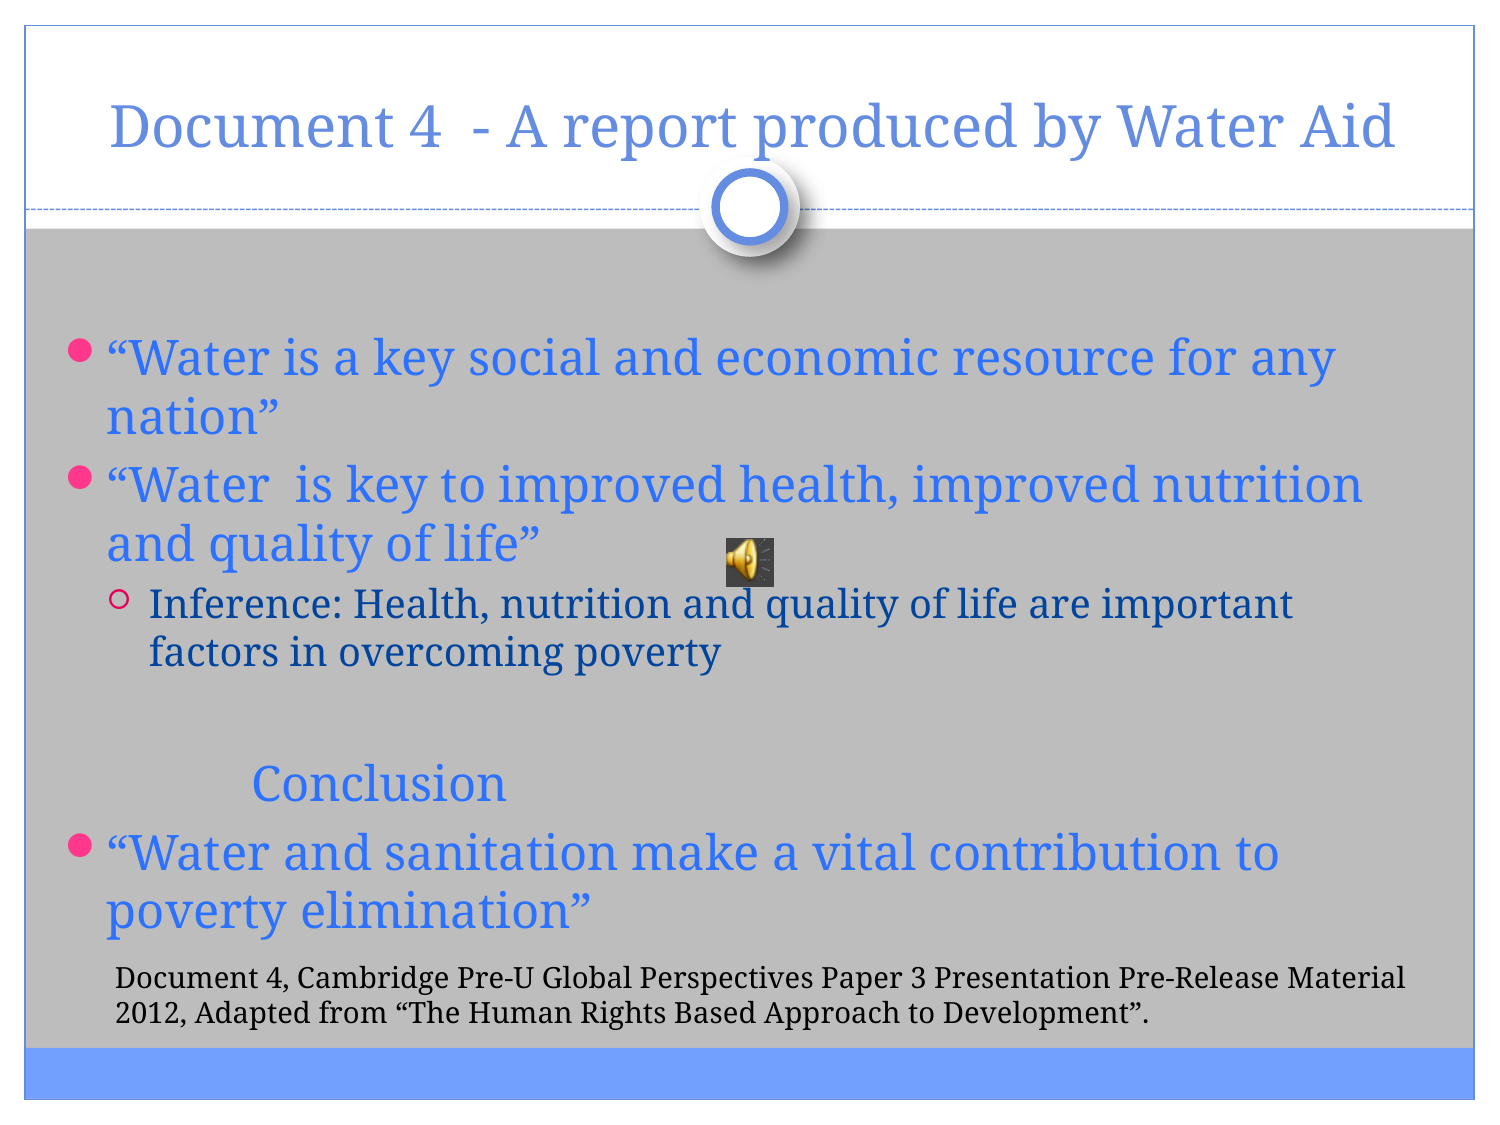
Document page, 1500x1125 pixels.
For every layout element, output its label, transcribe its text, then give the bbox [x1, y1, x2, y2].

text_box Document 4, Cambridge Pre-U Global Perspectives Paper 3 Presentation Pre-Release Material 2012, Adapted from “The Human Rights Based Approach to Development”. [100, 952, 1459, 1037]
picture [724, 537, 776, 588]
list “Water is a key social and economic resource for any nation” “Water is key to improved health, improved nutrition and quality of life” Inference: Health, nutrition and quality of life are important factors in overcoming poverty Conclusion “Water and sanitation make a vital contribution to poverty elimination” [49, 250, 1445, 953]
title Document 4 - A report produced by Water Aid [52, 42, 1454, 168]
